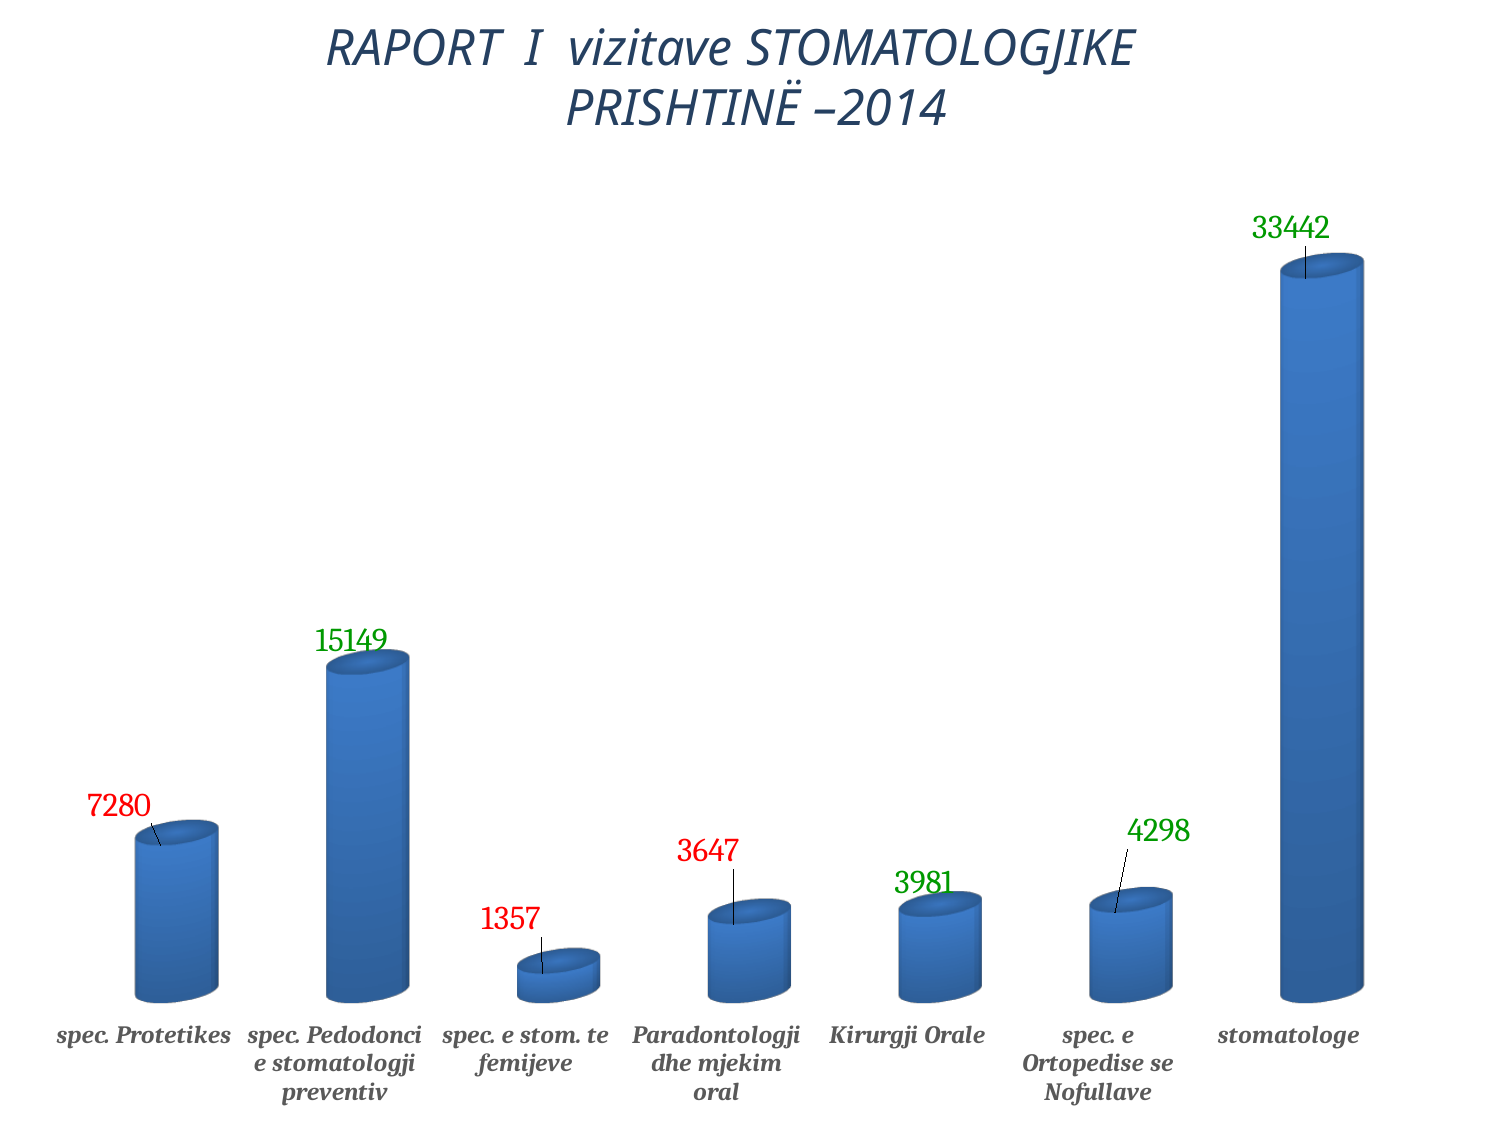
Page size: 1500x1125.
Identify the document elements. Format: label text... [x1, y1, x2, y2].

title RAPORT I vizitave STOMATOLOGJIKE PRISHTINË –2014 [103, 59, 1397, 150]
chart [0, 187, 1500, 1125]
